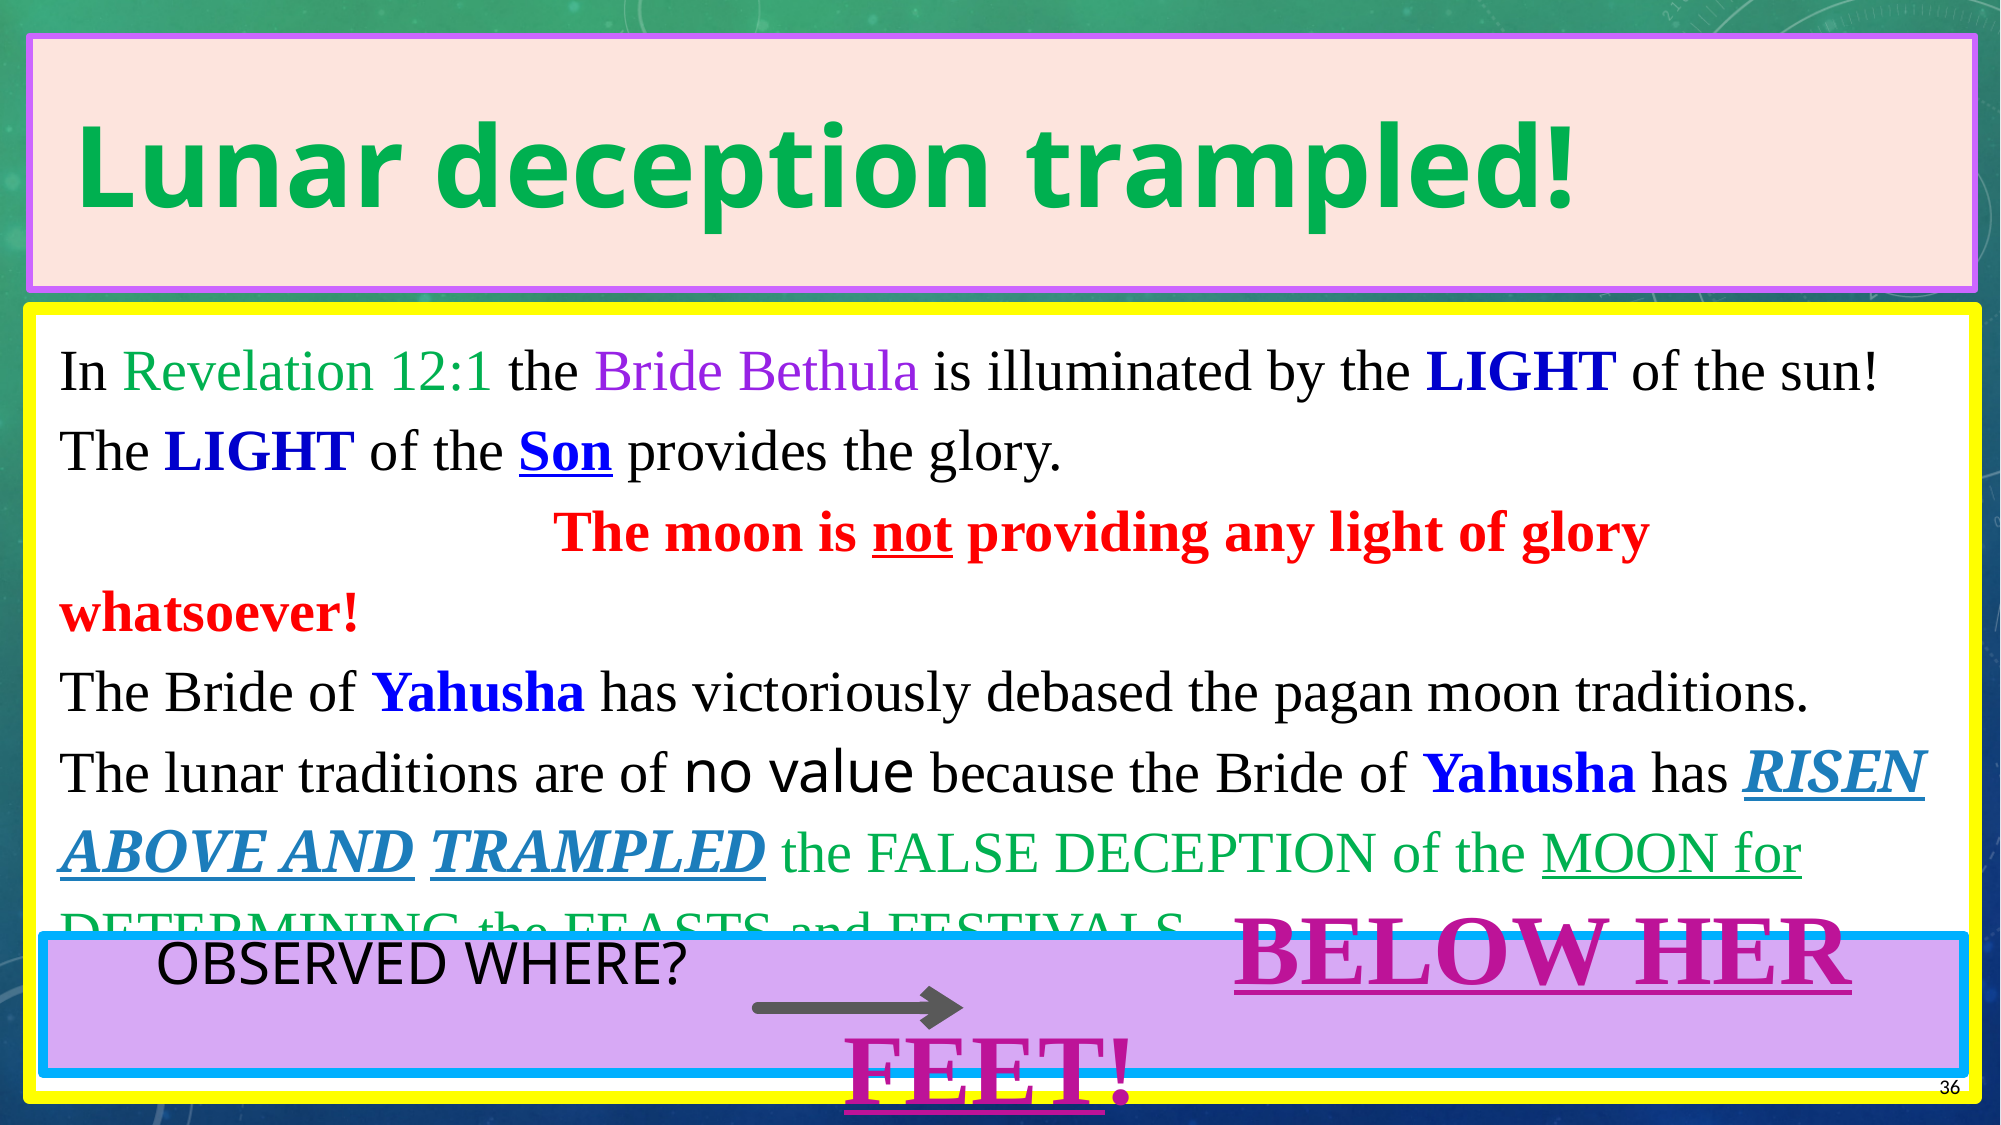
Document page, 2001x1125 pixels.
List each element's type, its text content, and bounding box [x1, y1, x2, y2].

list In Revelation 12:1 the Bride Bethula is illuminated by the LIGHT of the sun! The LIGHT of the Son provides the glory. The moon is not providing any light of glory whatsoever! The Bride of Yahusha has victoriously debased the pagan moon traditions. The lunar traditions are of no value because the Bride of Yahusha has RISEN ABOVE AND TRAMPLED the FALSE DECEPTION of the MOON for DETERMINING the FEASTS and FESTIVALS. [29, 308, 1976, 1098]
text_box OBSERVED WHERE? BELOW HER FEET! [41, 934, 1966, 1075]
title Lunar deception trampled! [29, 36, 1976, 290]
picture [0, 0, 2001, 1125]
slide_number 36 [1884, 1054, 1976, 1117]
